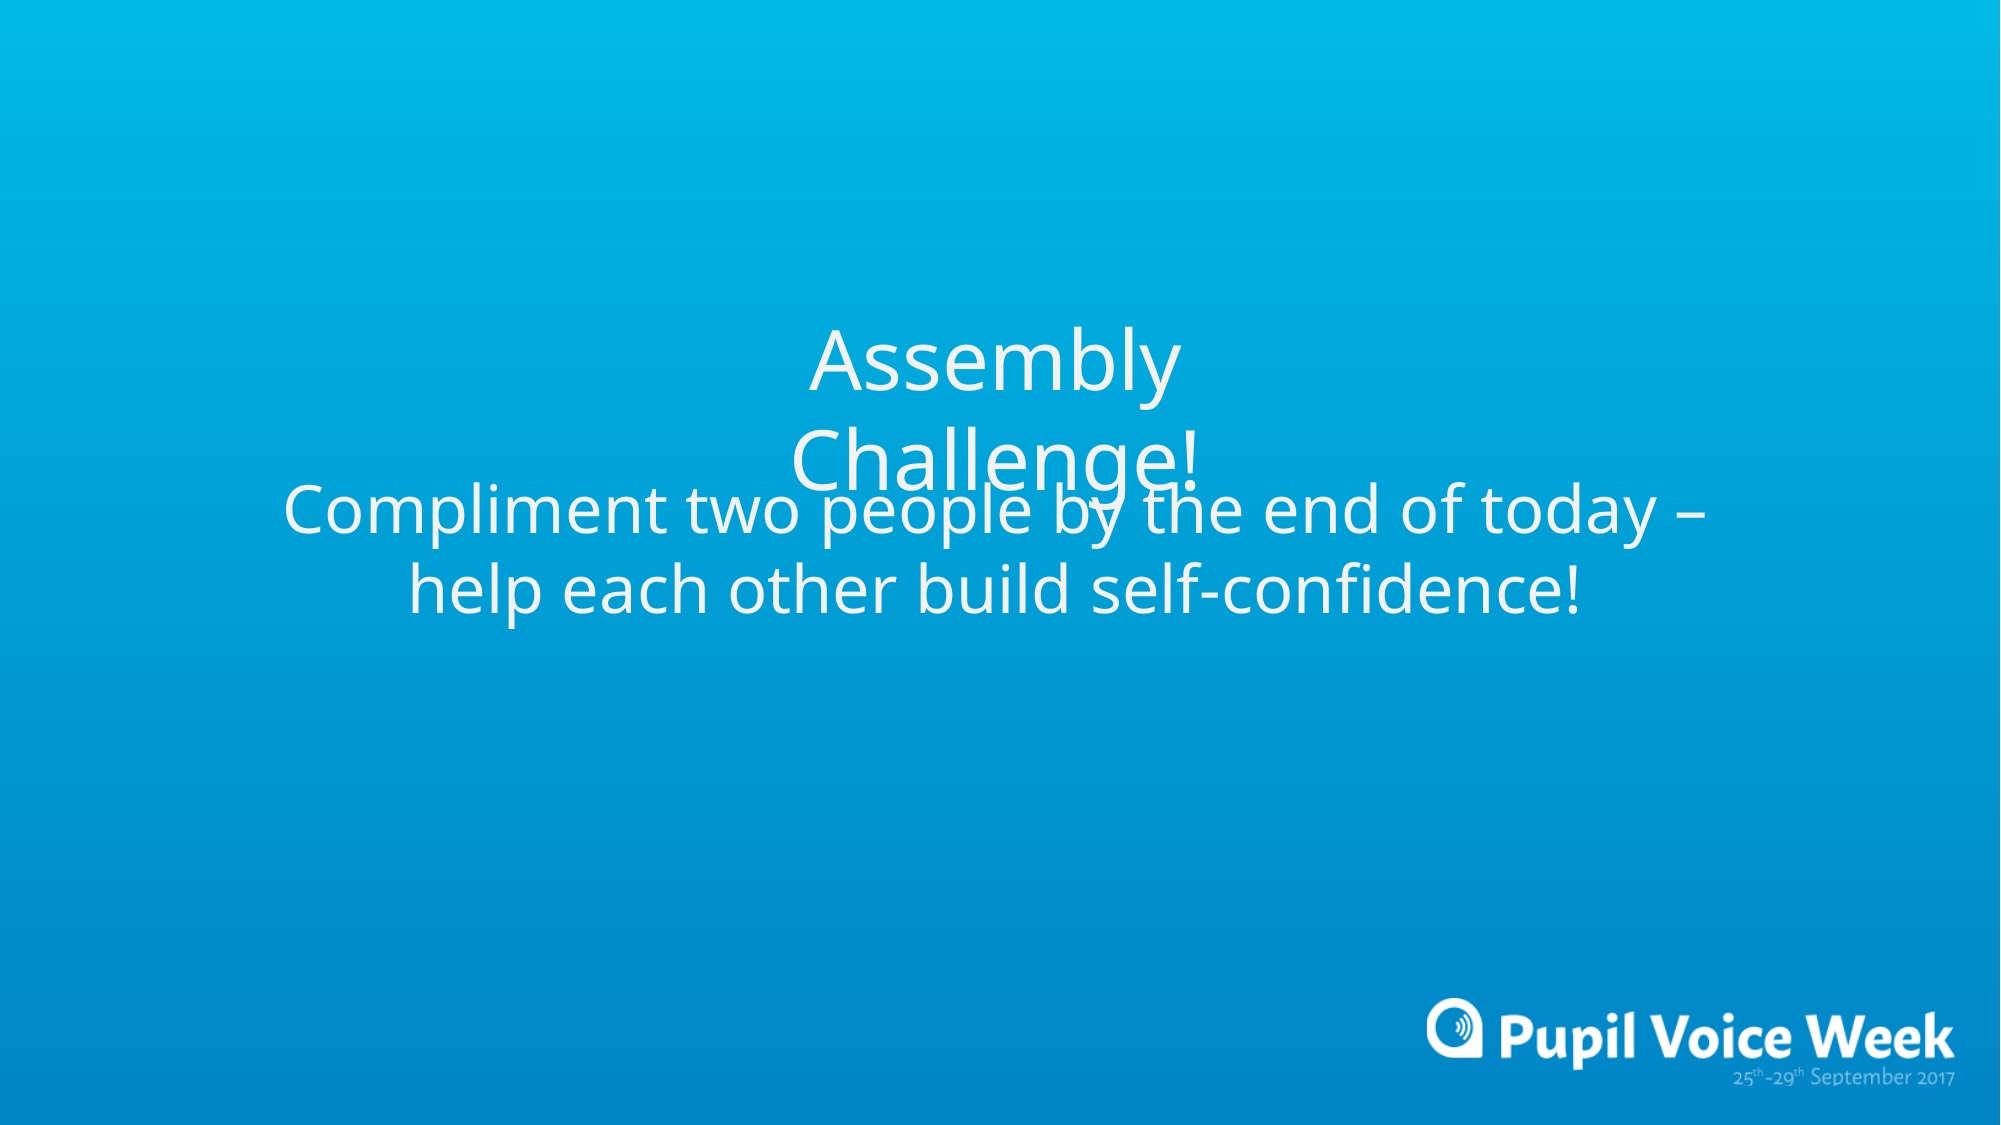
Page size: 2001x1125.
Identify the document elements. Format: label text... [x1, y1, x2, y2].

picture [1139, 447, 1173, 459]
picture [1038, 447, 1074, 459]
picture [1088, 447, 1125, 459]
picture [990, 447, 1024, 459]
picture [850, 447, 886, 459]
picture [969, 447, 975, 459]
picture [1187, 447, 1193, 459]
picture [795, 447, 803, 459]
picture [903, 447, 932, 459]
picture [948, 447, 954, 459]
text_box Compliment two people by the end of today – help each other build self-confidence! [237, 459, 1755, 703]
text_box Assembly Challenge! [586, 299, 1406, 447]
